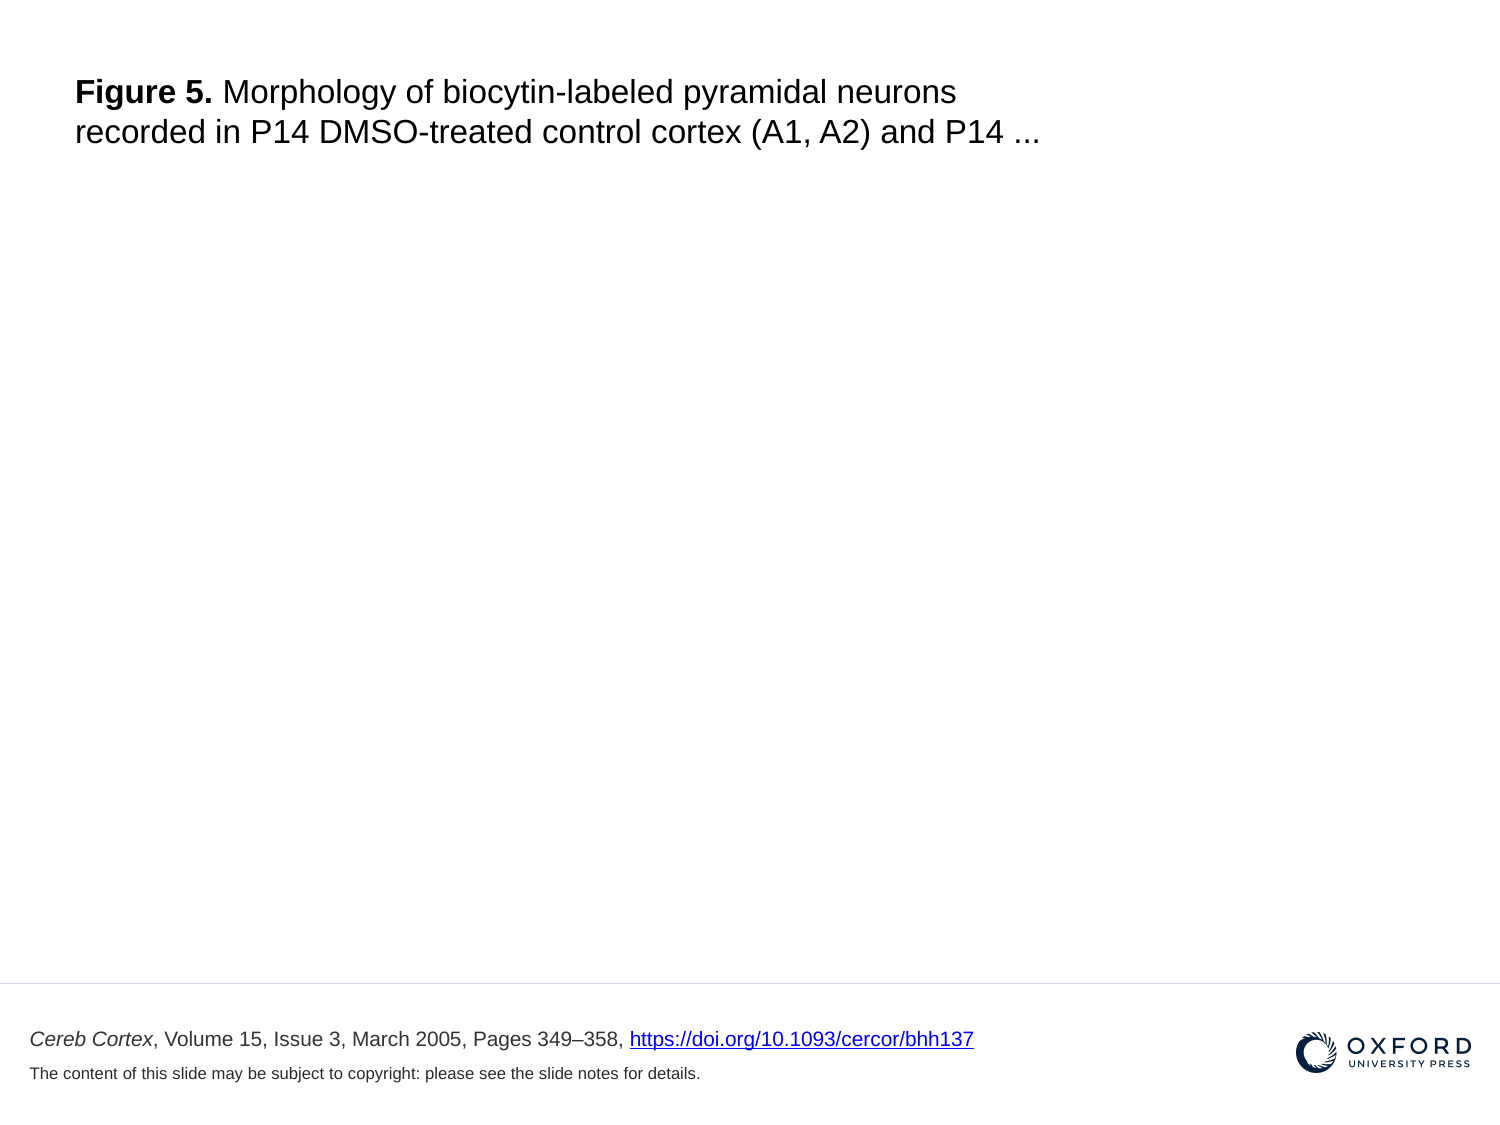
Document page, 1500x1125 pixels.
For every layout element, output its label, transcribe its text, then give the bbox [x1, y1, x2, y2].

picture [1296, 1032, 1471, 1073]
title Figure 5. Morphology of biocytin-labeled pyramidal neurons recorded in P14 DMSO-treated control cortex (A1, A2) and P14 ... [75, 69, 1078, 171]
footer Cereb Cortex, Volume 15, Issue 3, March 2005, Pages 349–358, https://doi.org/10.1093/cercor/bhh137 The content of this slide may be subject to copyright: please see the slide notes for details. [0, 983, 1260, 1125]
